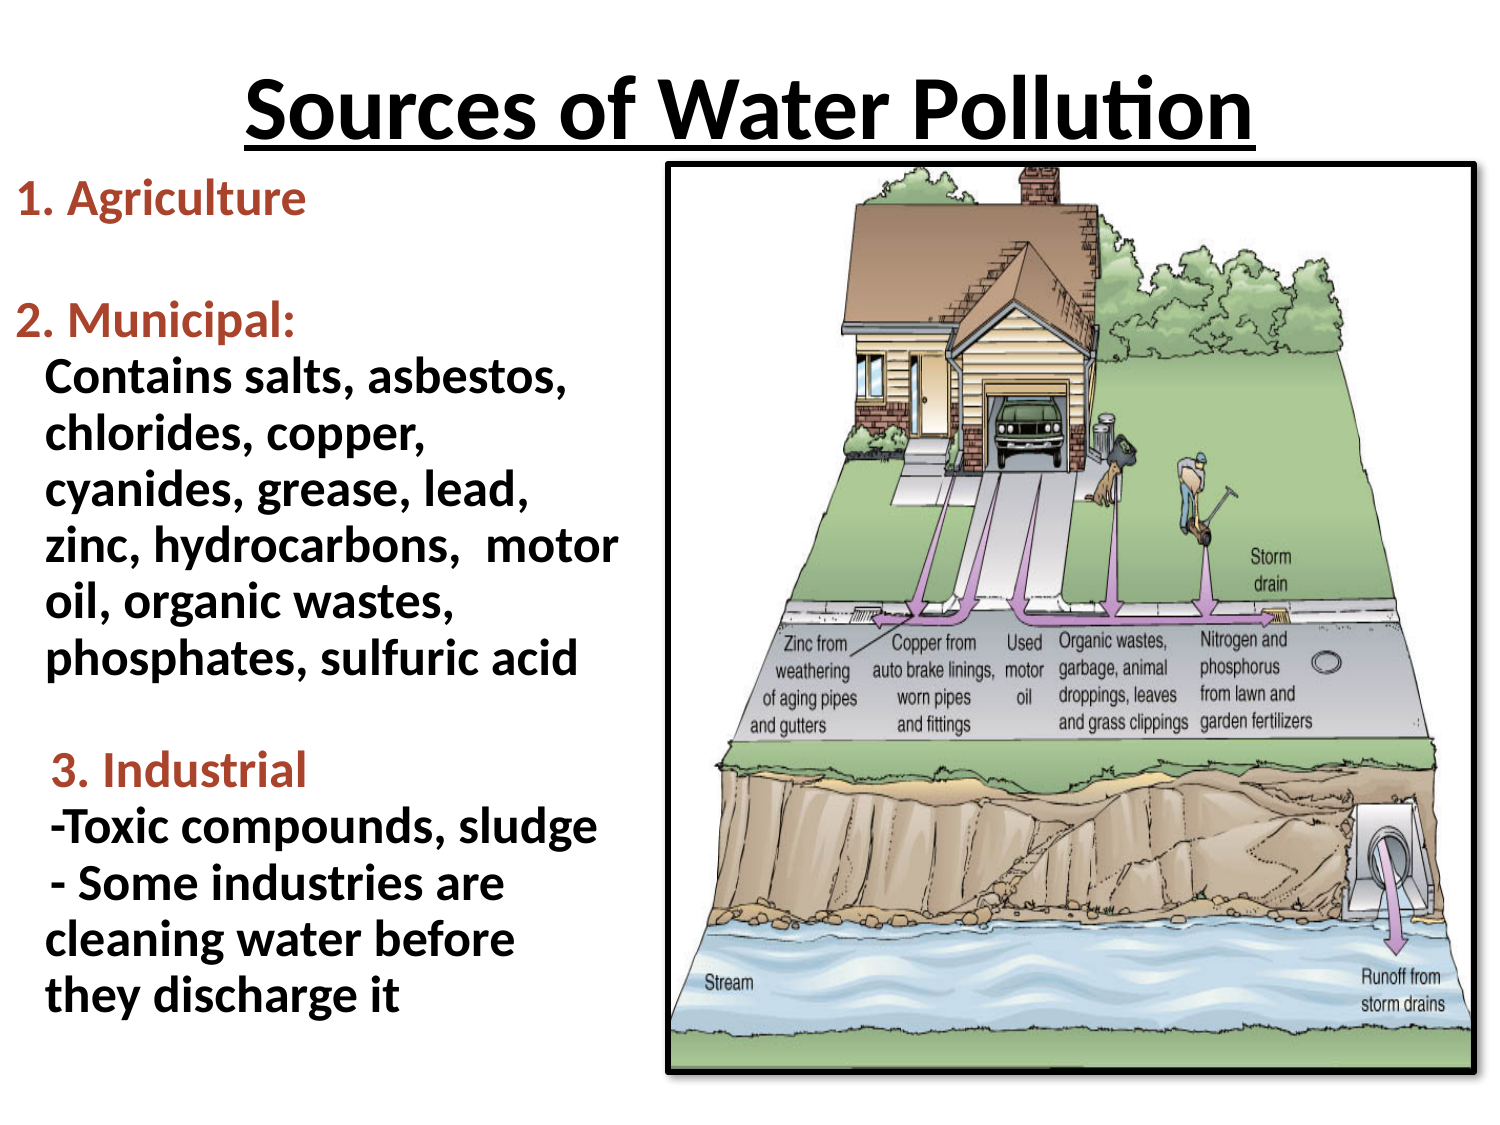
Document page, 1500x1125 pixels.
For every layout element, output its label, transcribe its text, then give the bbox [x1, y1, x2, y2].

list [670, 166, 1471, 1069]
title Sources of Water Pollution [75, 8, 1425, 197]
list 1. Agriculture 2. Municipal: Contains salts, asbestos, chlorides, copper, cyanides, grease, lead, zinc, hydrocarbons, motor oil, organic wastes, phosphates, sulfuric acid 3. Industrial -Toxic compounds, sludge - Some industries are cleaning water before they discharge it [0, 162, 636, 1088]
